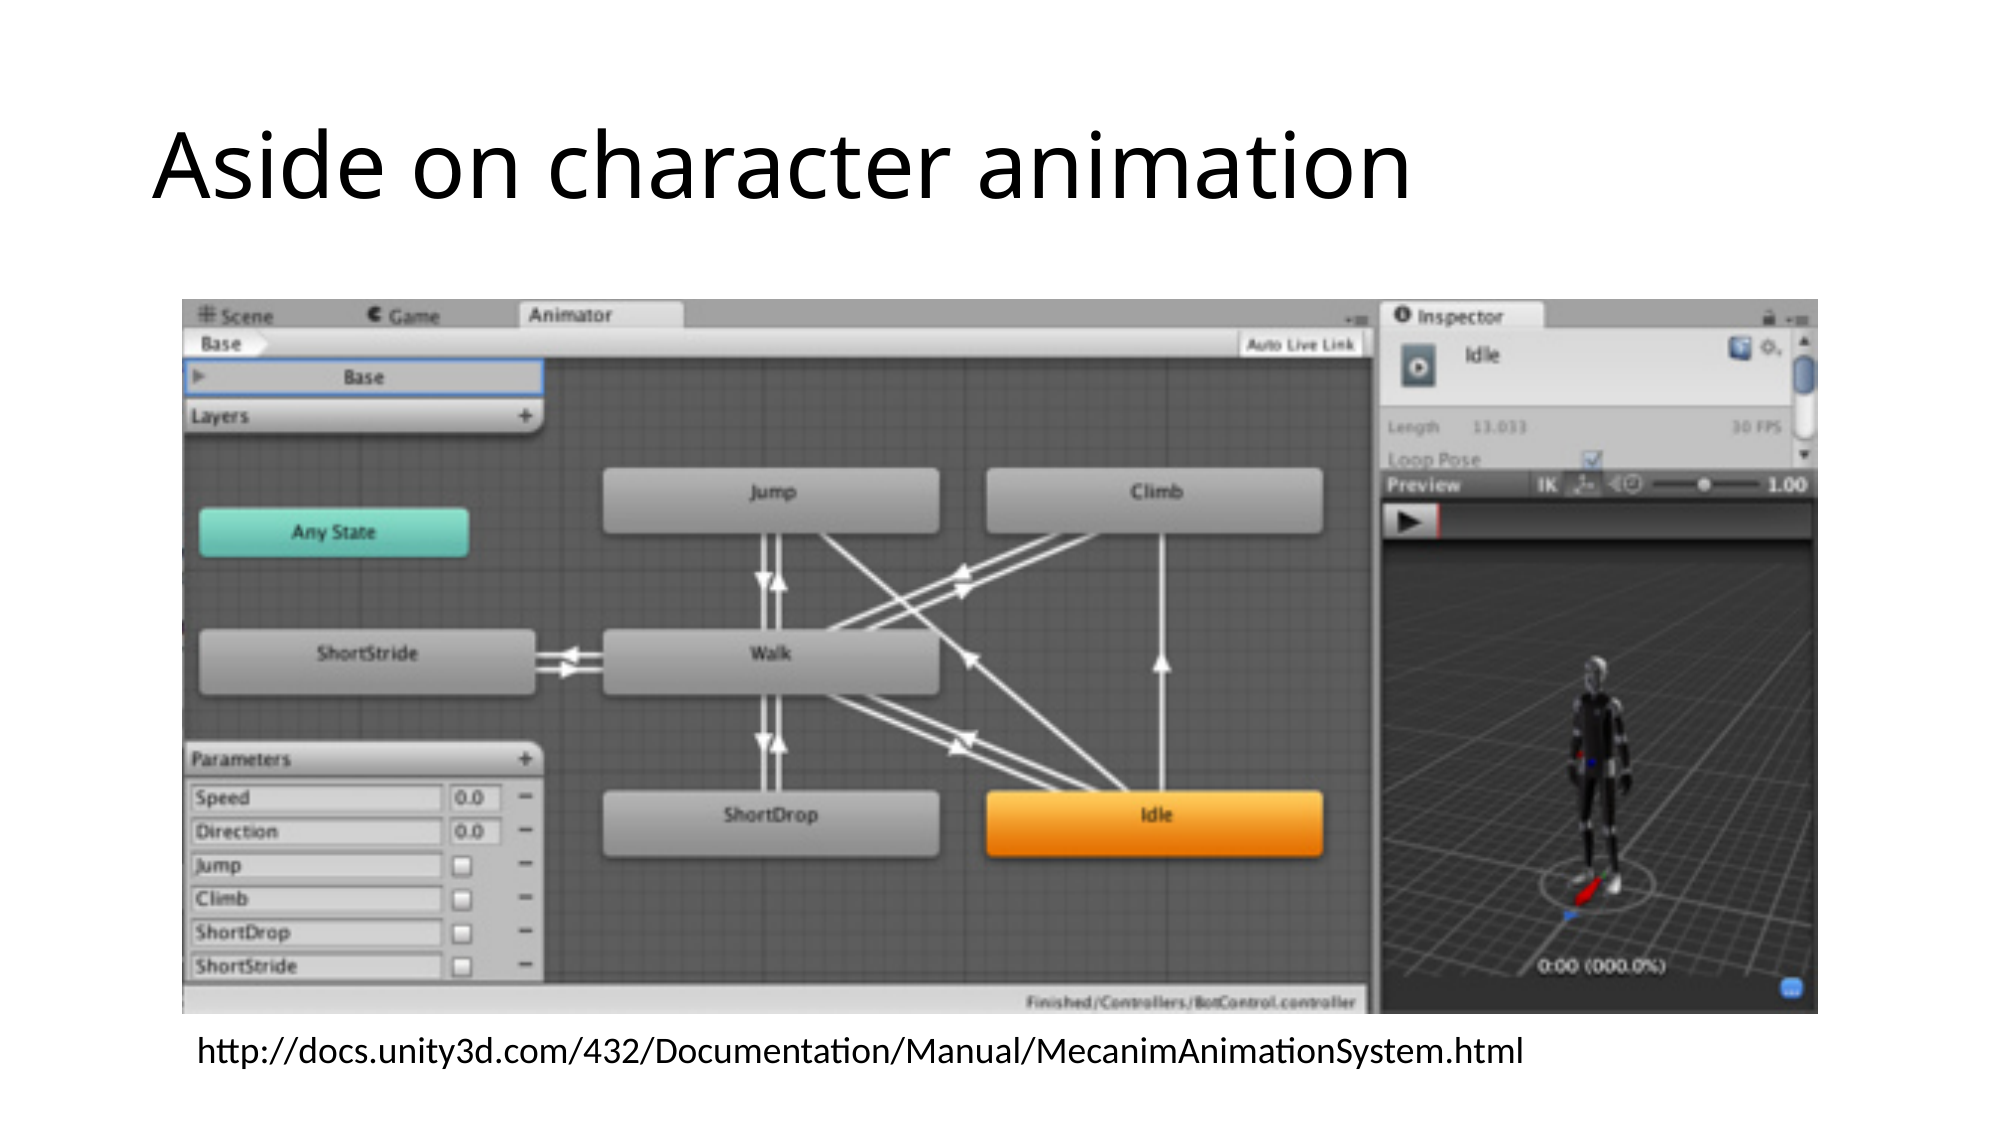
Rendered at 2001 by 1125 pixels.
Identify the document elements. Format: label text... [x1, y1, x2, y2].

title Aside on character animation [137, 59, 1863, 278]
text_box http://docs.unity3d.com/432/Documentation/Manual/MecanimAnimationSystem.html [182, 1018, 1818, 1079]
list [182, 299, 1818, 1014]
